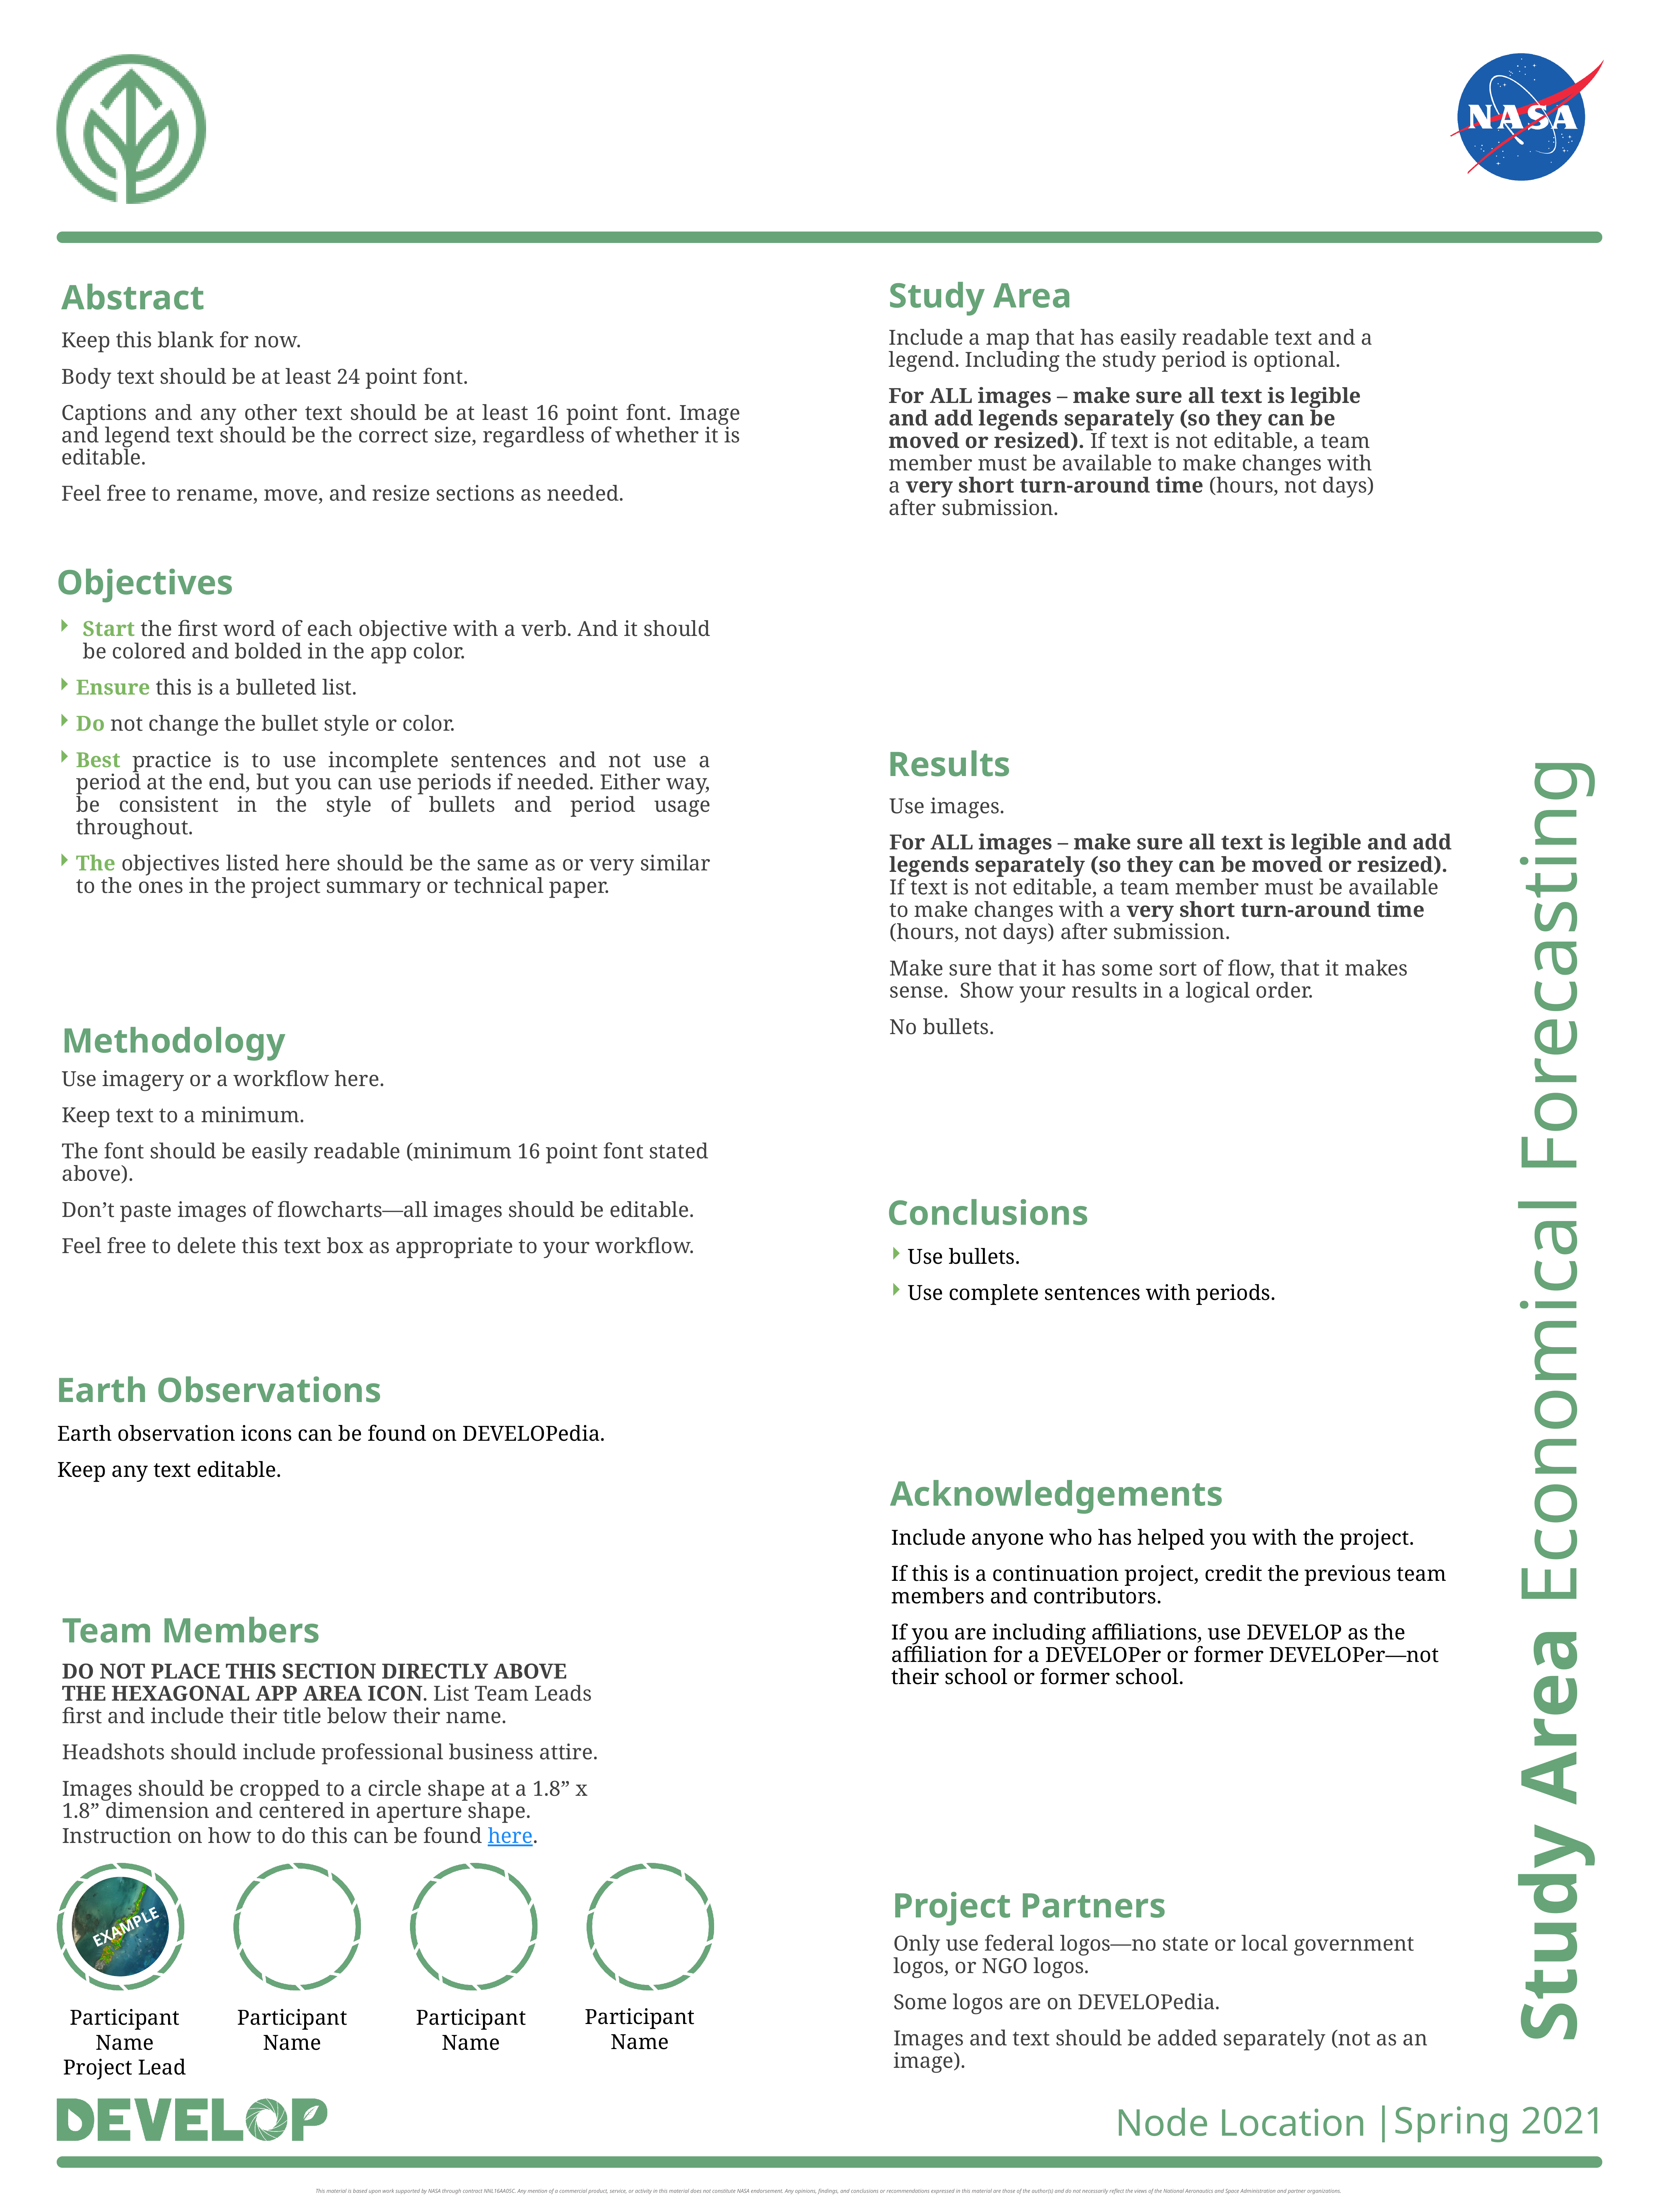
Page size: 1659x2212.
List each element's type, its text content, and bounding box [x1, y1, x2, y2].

text_box Methodology [56, 1016, 747, 1062]
text_box Participant Name [380, 2001, 562, 2077]
text_box Use images. For ALL images – make sure all text is legible and add legends separately (so they can be moved or resized). If text is not editable, a team member must be available to make changes with a very short turn-around time (hours, not days) after submission. Make sure that it has some sort of flow, that it makes sense. Show your results in a logical order. No bullets. [884, 793, 1467, 1030]
text_box Earth observation icons can be found on DEVELOPedia. Keep any text editable. [52, 1420, 840, 1519]
text_box Start the first word of each objective with a verb. And it should be colored and bolded in the app color. Ensure this is a bulleted list. Do not change the bullet style or color. Best practice is to use incomplete sentences and not use a period at the end, but you can use periods if needed. Either way, be consistent in the style of bullets and period usage throughout. The objectives listed here should be the same as or very similar to the ones in the project summary or technical paper. [50, 615, 716, 897]
text_box Project Partners [887, 1881, 1328, 1927]
text_box DO NOT PLACE THIS SECTION DIRECTLY ABOVE THE HEXAGONAL APP AREA ICON. List Team Leads first and include their title below their name. Headshots should include professional business attire. Images should be cropped to a circle shape at a 1.8” x 1.8” dimension and centered in aperture shape. Instruction on how to do this can be found here. [56, 1658, 612, 1850]
text_box Earth Observations [51, 1366, 646, 1412]
text_box Use bullets. Use complete sentences with periods. [881, 1243, 1507, 1381]
picture [56, 54, 206, 204]
text_box Objectives [51, 558, 570, 604]
text_box Keep this blank for now. Body text should be at least 24 point font. Captions and any other text should be at least 16 point font. Image and legend text should be the correct size, regardless of whether it is editable. Feel free to rename, move, and resize sections as needed. [56, 327, 746, 531]
picture [57, 2098, 327, 2141]
text_box Participant Name Project Lead [38, 2001, 205, 2077]
text_box Abstract [56, 273, 753, 319]
text_box Use imagery or a workflow here. Keep text to a minimum. The font should be easily readable (minimum 16 point font stated above). Don’t paste images of flowcharts—all images should be editable. Feel free to delete this text box as appropriate to your workflow. [56, 1065, 747, 1277]
picture [233, 1863, 361, 1990]
text_box Participant Name [549, 2000, 731, 2076]
text_box Include a map that has easily readable text and a legend. Including the study period is optional. For ALL images – make sure all text is legible and add legends separately (so they can be moved or resized). If text is not editable, a team member must be available to make changes with a very short turn-around time (hours, not days) after submission. [883, 324, 1381, 496]
text_box Study Area Economical Forecasting [1507, 281, 1596, 2049]
text_box Conclusions [881, 1188, 1380, 1235]
text_box Only use federal logos—no state or local government logos, or NGO logos. Some logos are on DEVELOPedia. Images and text should be added separately (not as an image). [888, 1930, 1473, 2087]
text_box Study Area [883, 271, 1381, 317]
picture [410, 1863, 538, 1990]
text_box Participant Name [205, 2001, 379, 2077]
picture [587, 1863, 714, 1990]
text_box Results [882, 740, 1465, 786]
text_box Include anyone who has helped you with the project. If this is a continuation project, credit the previous team members and contributors. If you are including affiliations, use DEVELOP as the affiliation for a DEVELOPer or former DEVELOPer—not their school or former school. [886, 1524, 1473, 1717]
text_box Node Location [646, 2101, 1382, 2150]
text_box Acknowledgements [885, 1469, 1325, 1516]
picture [56, 1863, 184, 1990]
text_box Team Members [56, 1606, 331, 1652]
picture [1448, 52, 1605, 182]
